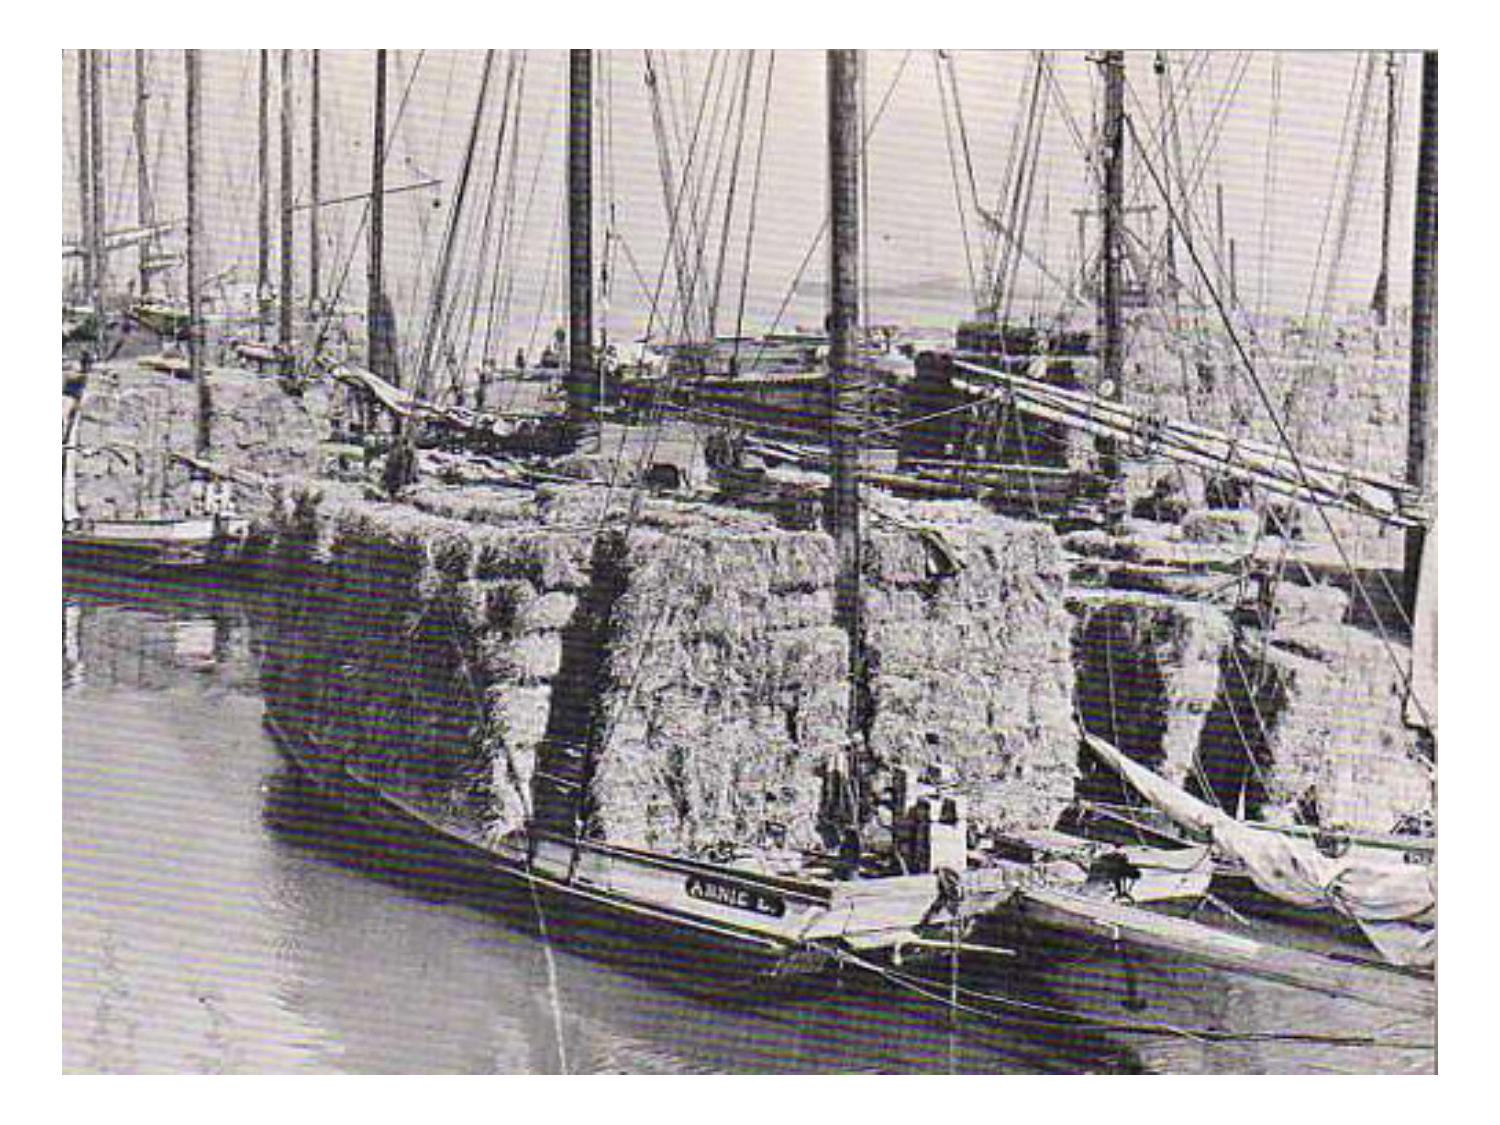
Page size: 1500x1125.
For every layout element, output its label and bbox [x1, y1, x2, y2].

picture [62, 49, 1438, 1076]
